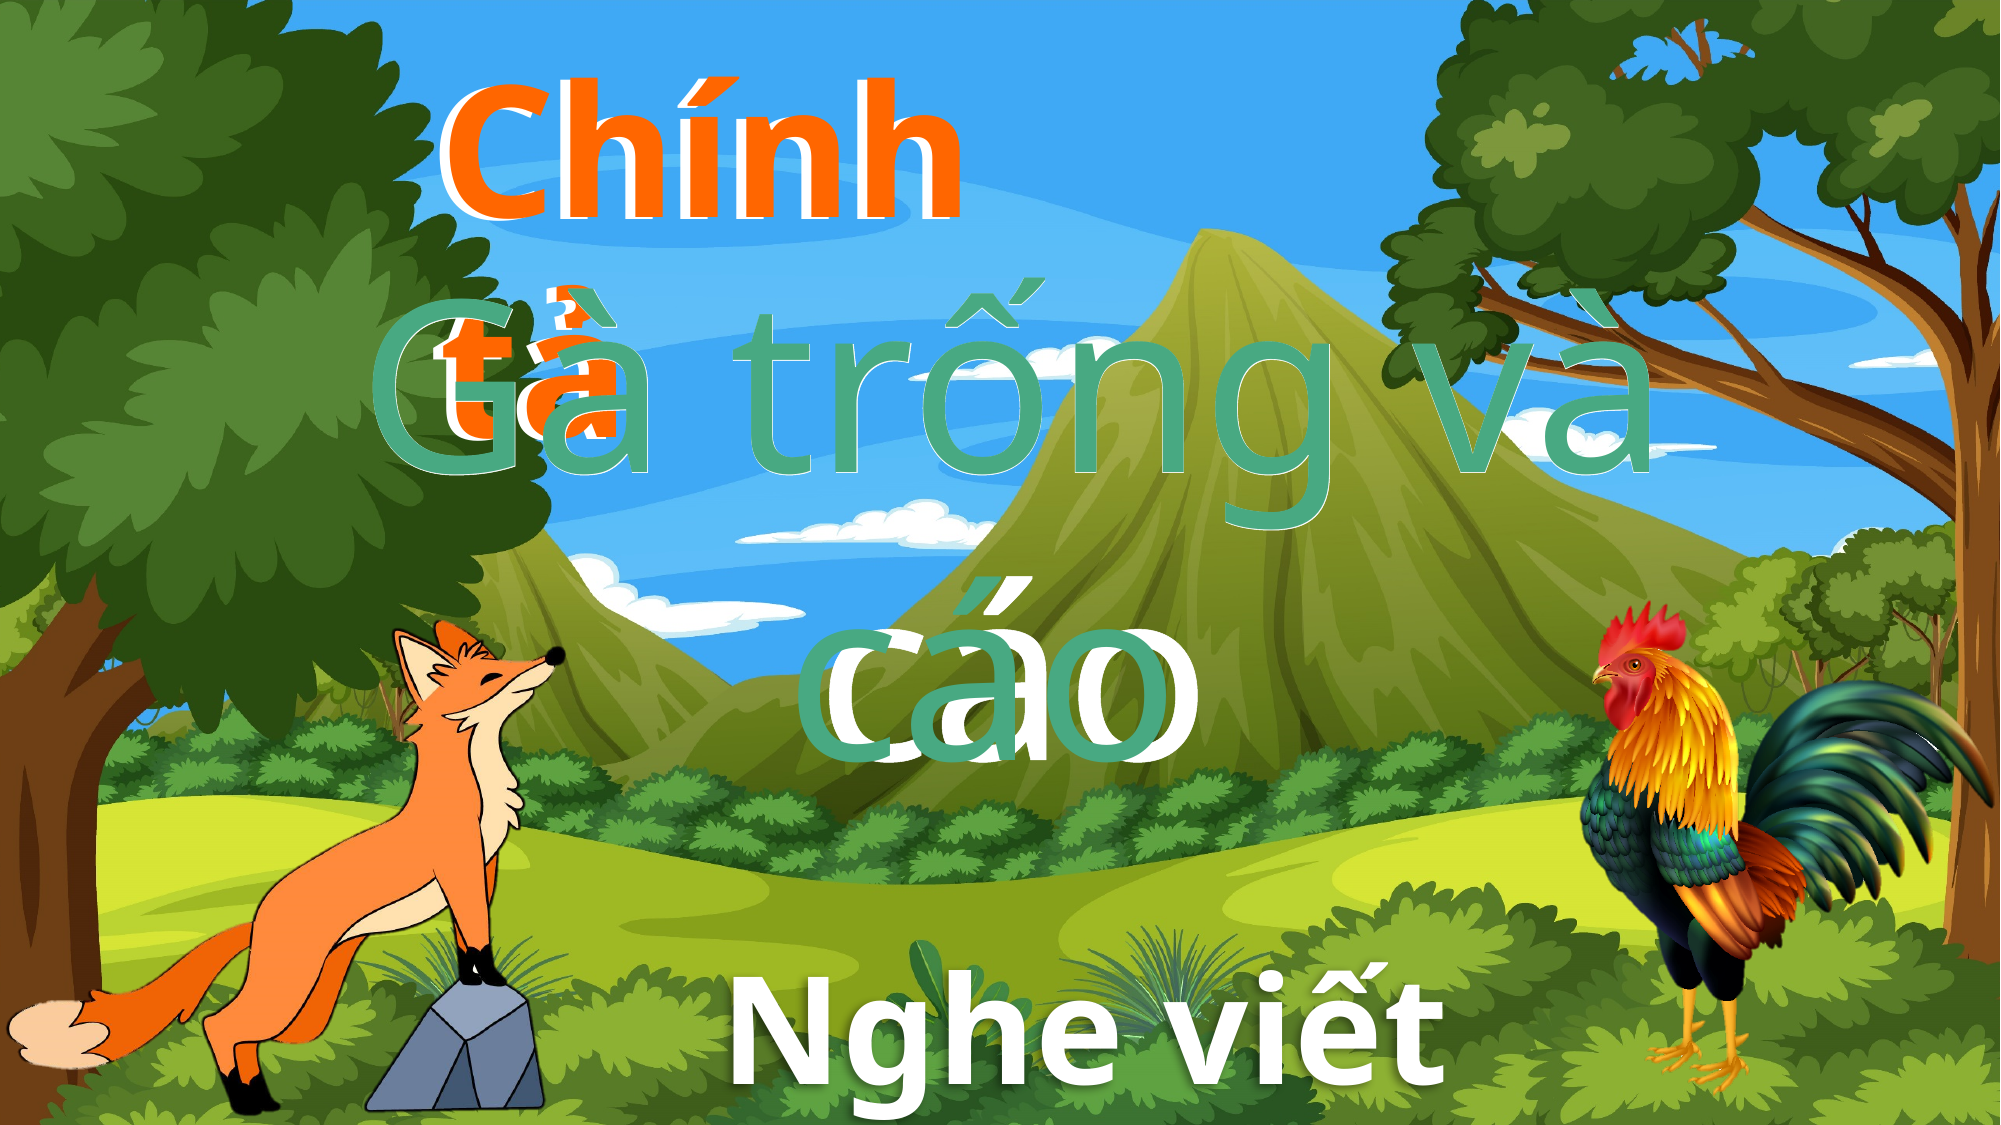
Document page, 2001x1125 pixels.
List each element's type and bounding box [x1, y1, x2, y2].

text_box [216, 225, 1811, 822]
text_box [415, 27, 1214, 225]
picture [0, 0, 2000, 1125]
